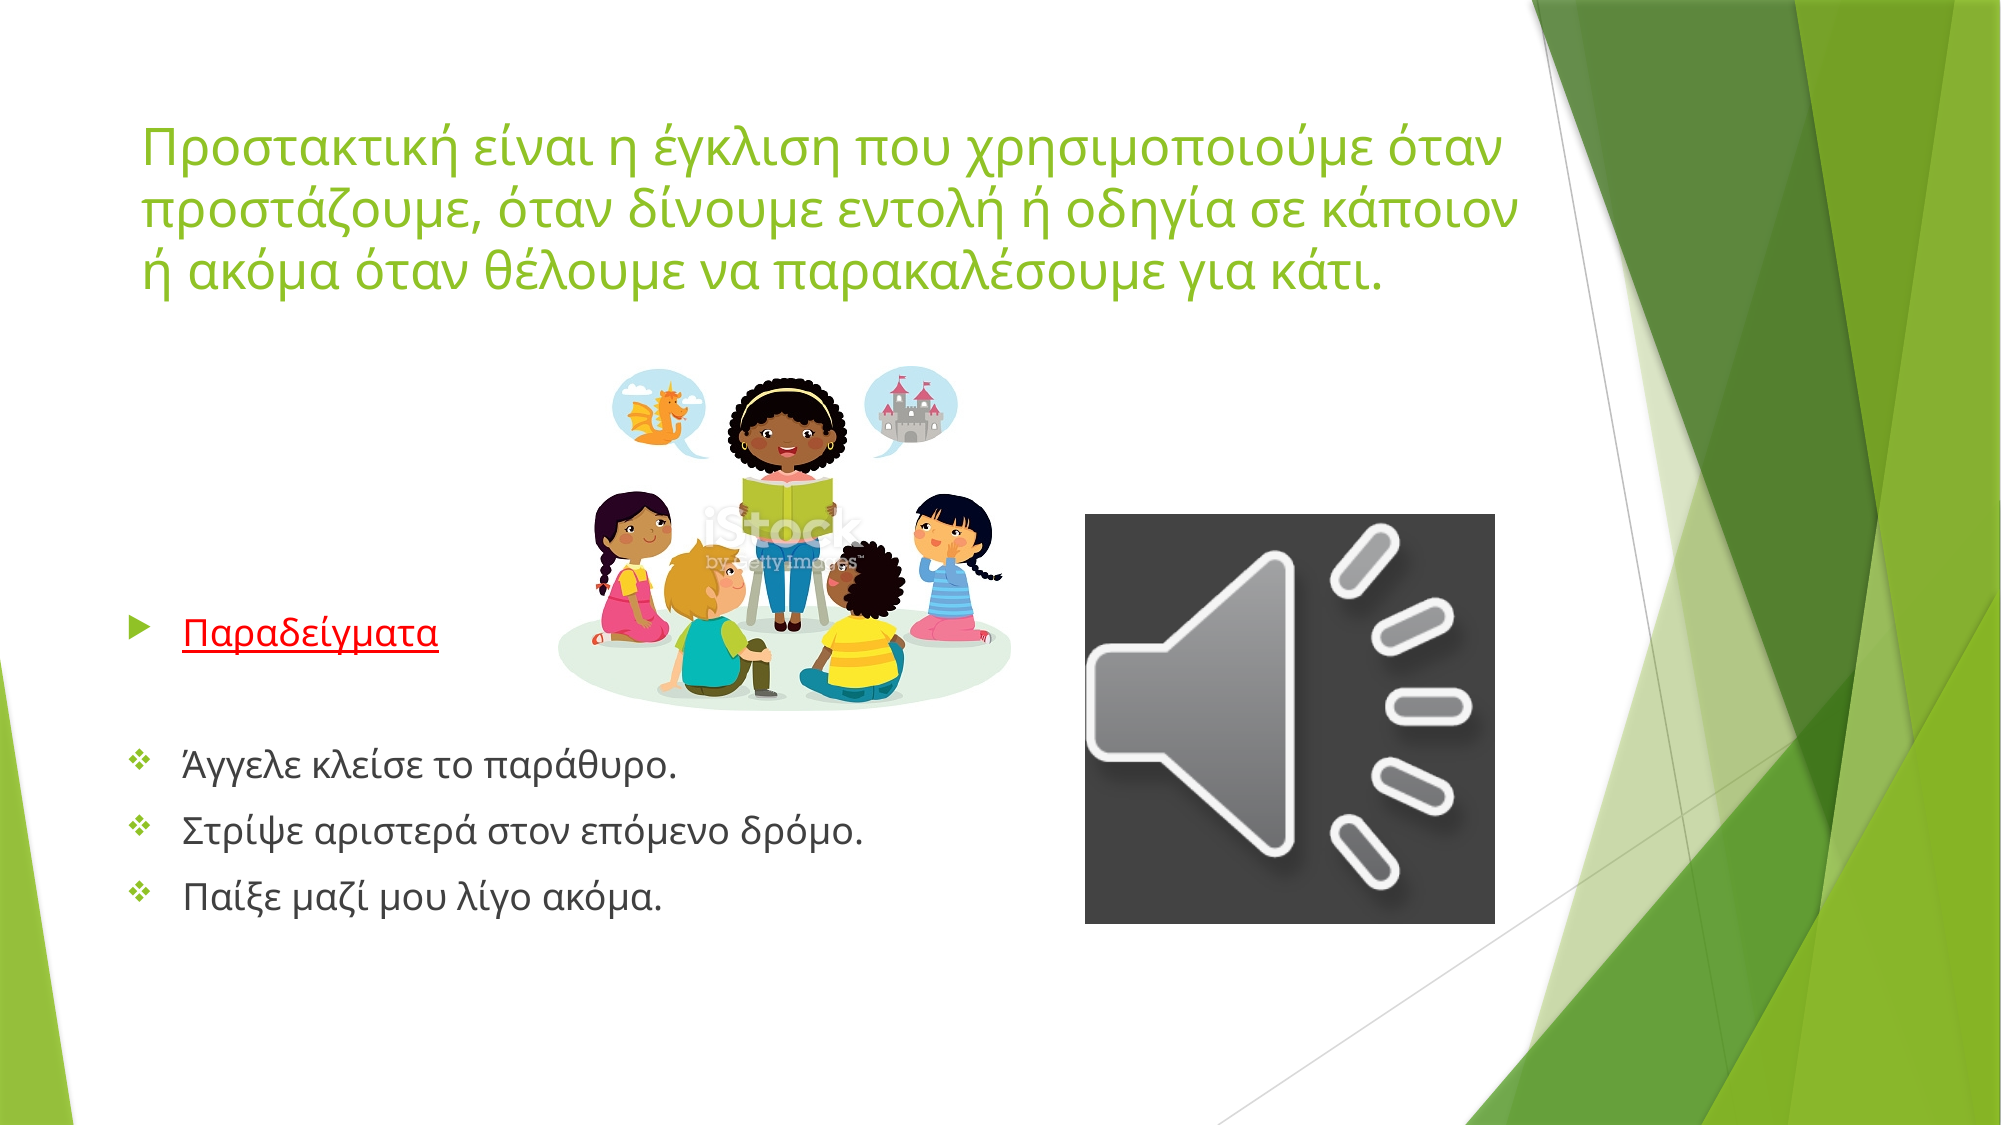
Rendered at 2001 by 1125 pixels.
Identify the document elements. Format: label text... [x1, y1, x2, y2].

picture [1083, 512, 1497, 926]
picture [558, 365, 1011, 712]
title Προστακτική είναι η έγκλιση που χρησιμοποιούμε όταν προστάζουμε, όταν δίνουμε εντολή ή οδηγία σε κάποιον ή ακόμα όταν θέλουμε να παρακαλέσουμε για κάτι. [126, 105, 1538, 323]
list Παραδείγματα Άγγελε κλείσε το παράθυρο. Στρίψε αριστερά στον επόμενο δρόμο. Παίξε μαζί μου λίγο ακόμα. [111, 601, 916, 991]
